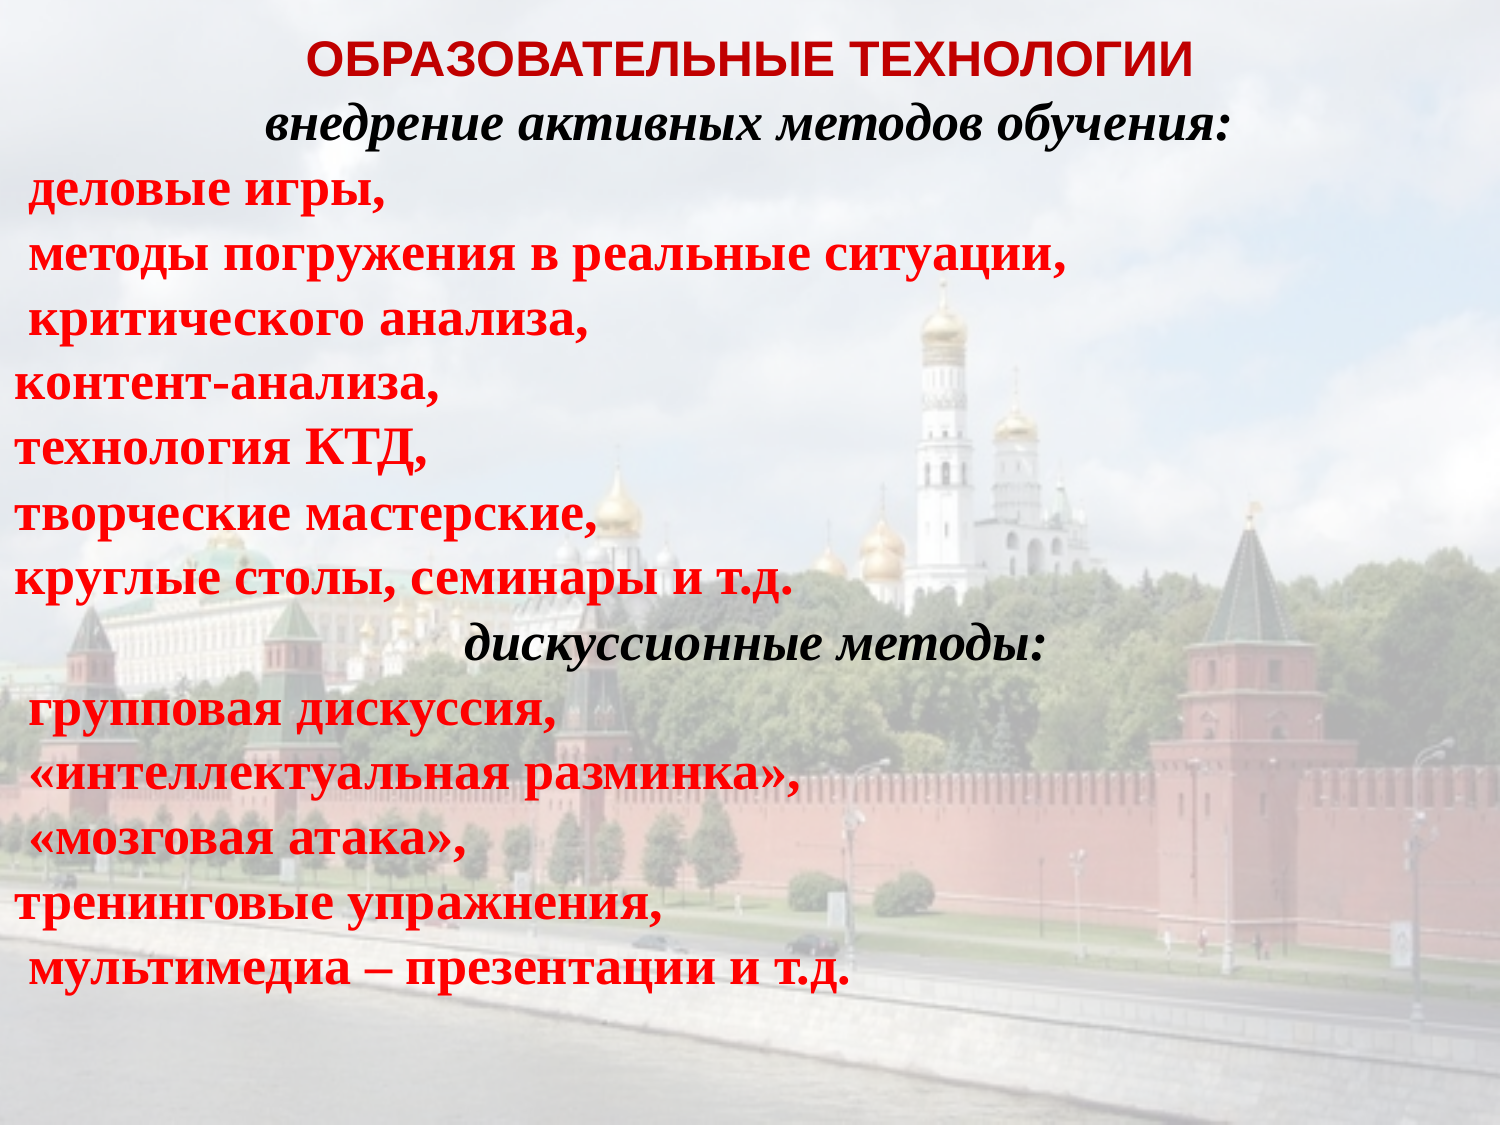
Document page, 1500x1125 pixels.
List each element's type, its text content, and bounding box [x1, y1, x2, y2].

text_box ОБРАЗОВАТЕЛЬНЫЕ ТЕХНОЛОГИИ внедрение активных методов обучения: деловые игры, методы погружения в реальные ситуации, критического анализа, контент-анализа, технология КТД, творческие мастерские, круглые столы, семинары и т.д. дискуссионные методы: групповая дискуссия, «интеллектуальная разминка», «мозговая атака», тренинговые упражнения, мультимедиа – презентации и т.д. [0, 18, 1500, 1003]
